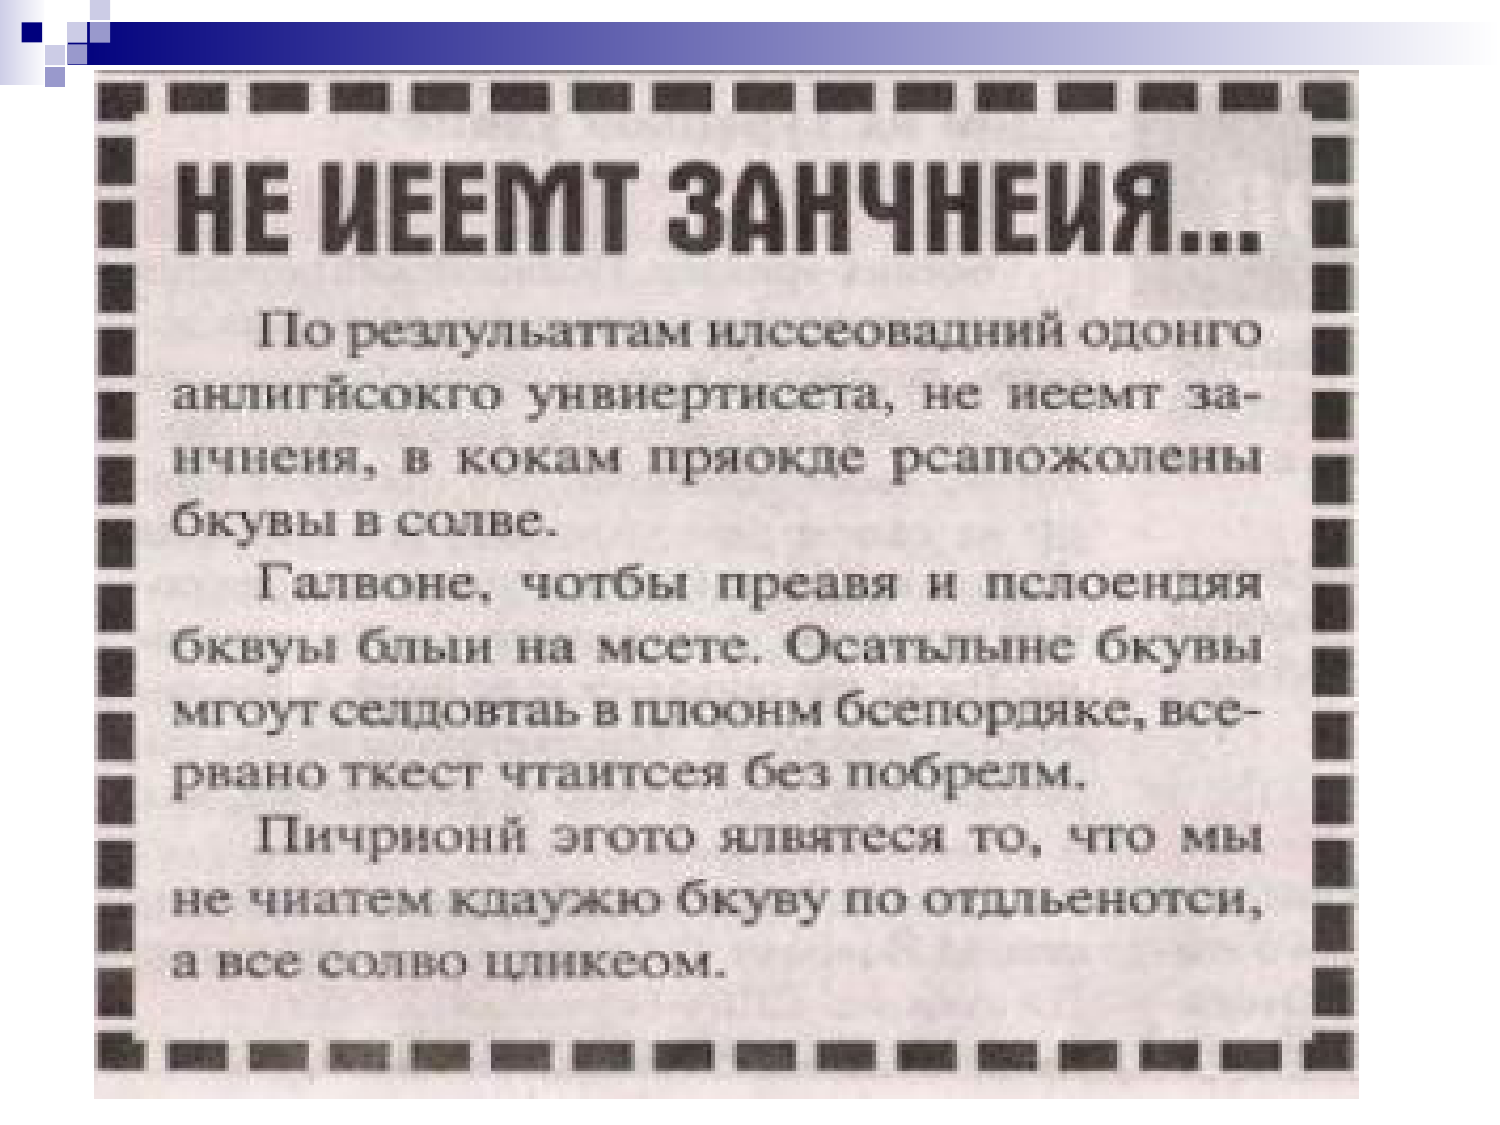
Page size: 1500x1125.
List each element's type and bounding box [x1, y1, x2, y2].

picture [94, 70, 1359, 1099]
